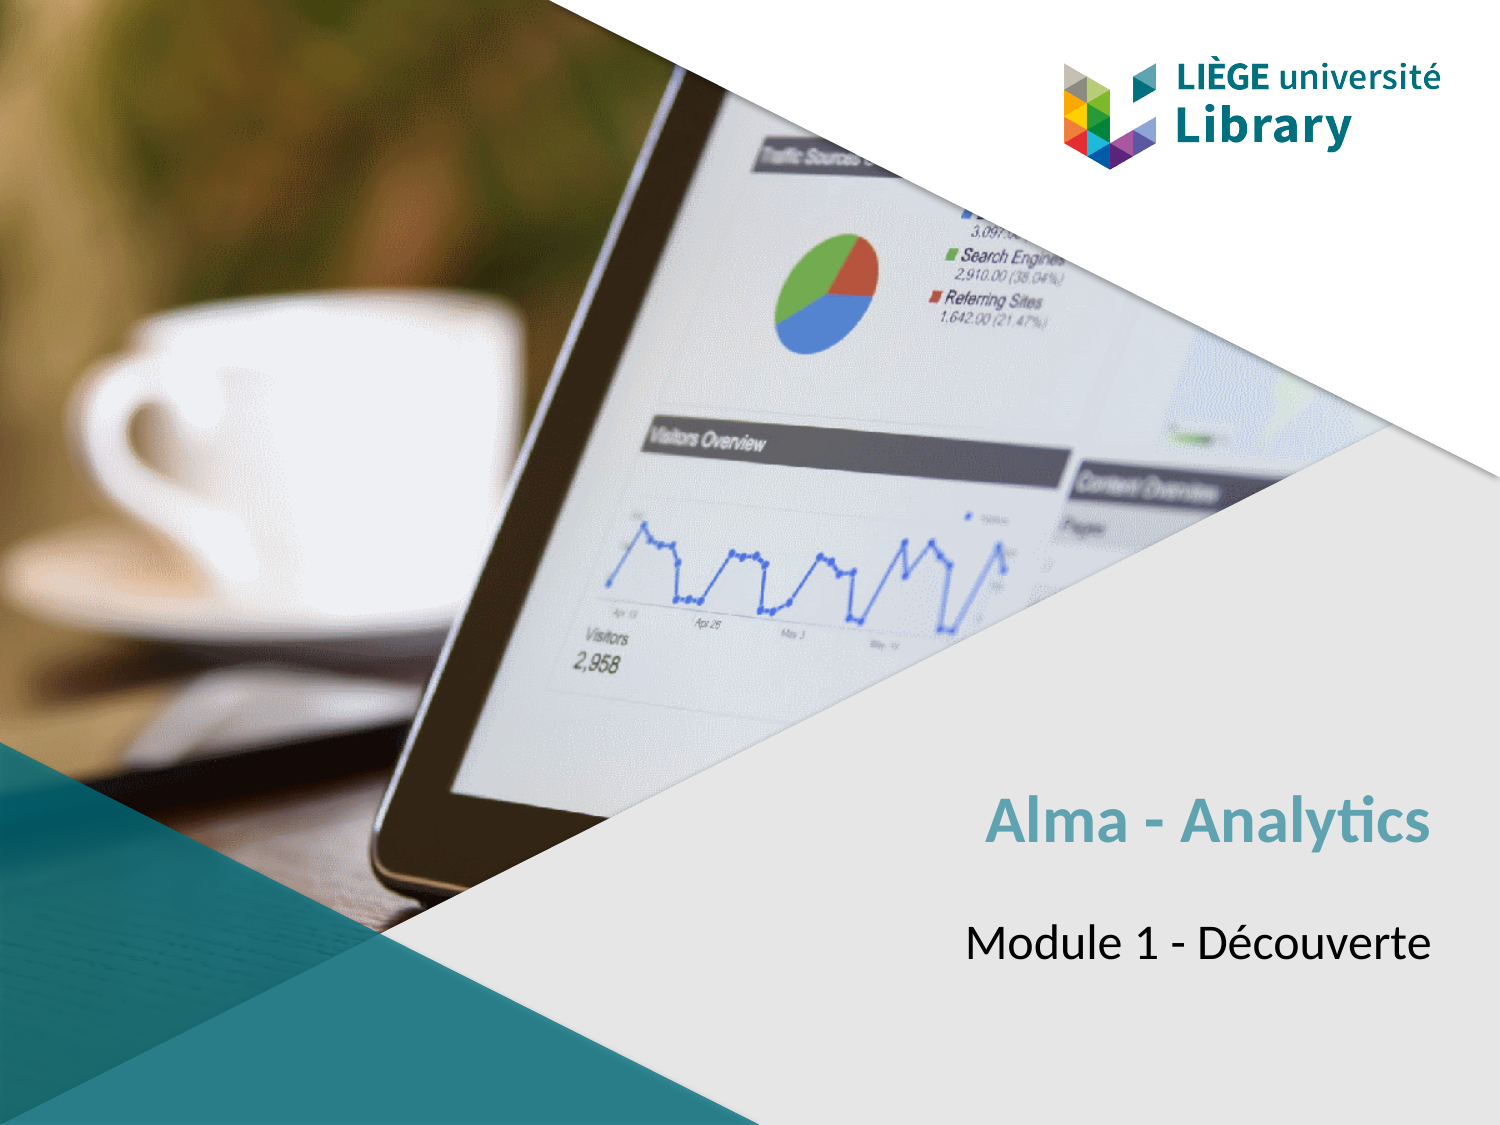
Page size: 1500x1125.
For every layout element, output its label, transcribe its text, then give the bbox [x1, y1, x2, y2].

picture [1024, 23, 1480, 211]
title Alma - Analytics [171, 750, 1447, 881]
picture [0, 0, 1391, 827]
subtitle Module 1 - Découverte [396, 901, 1447, 992]
picture [278, 881, 482, 933]
